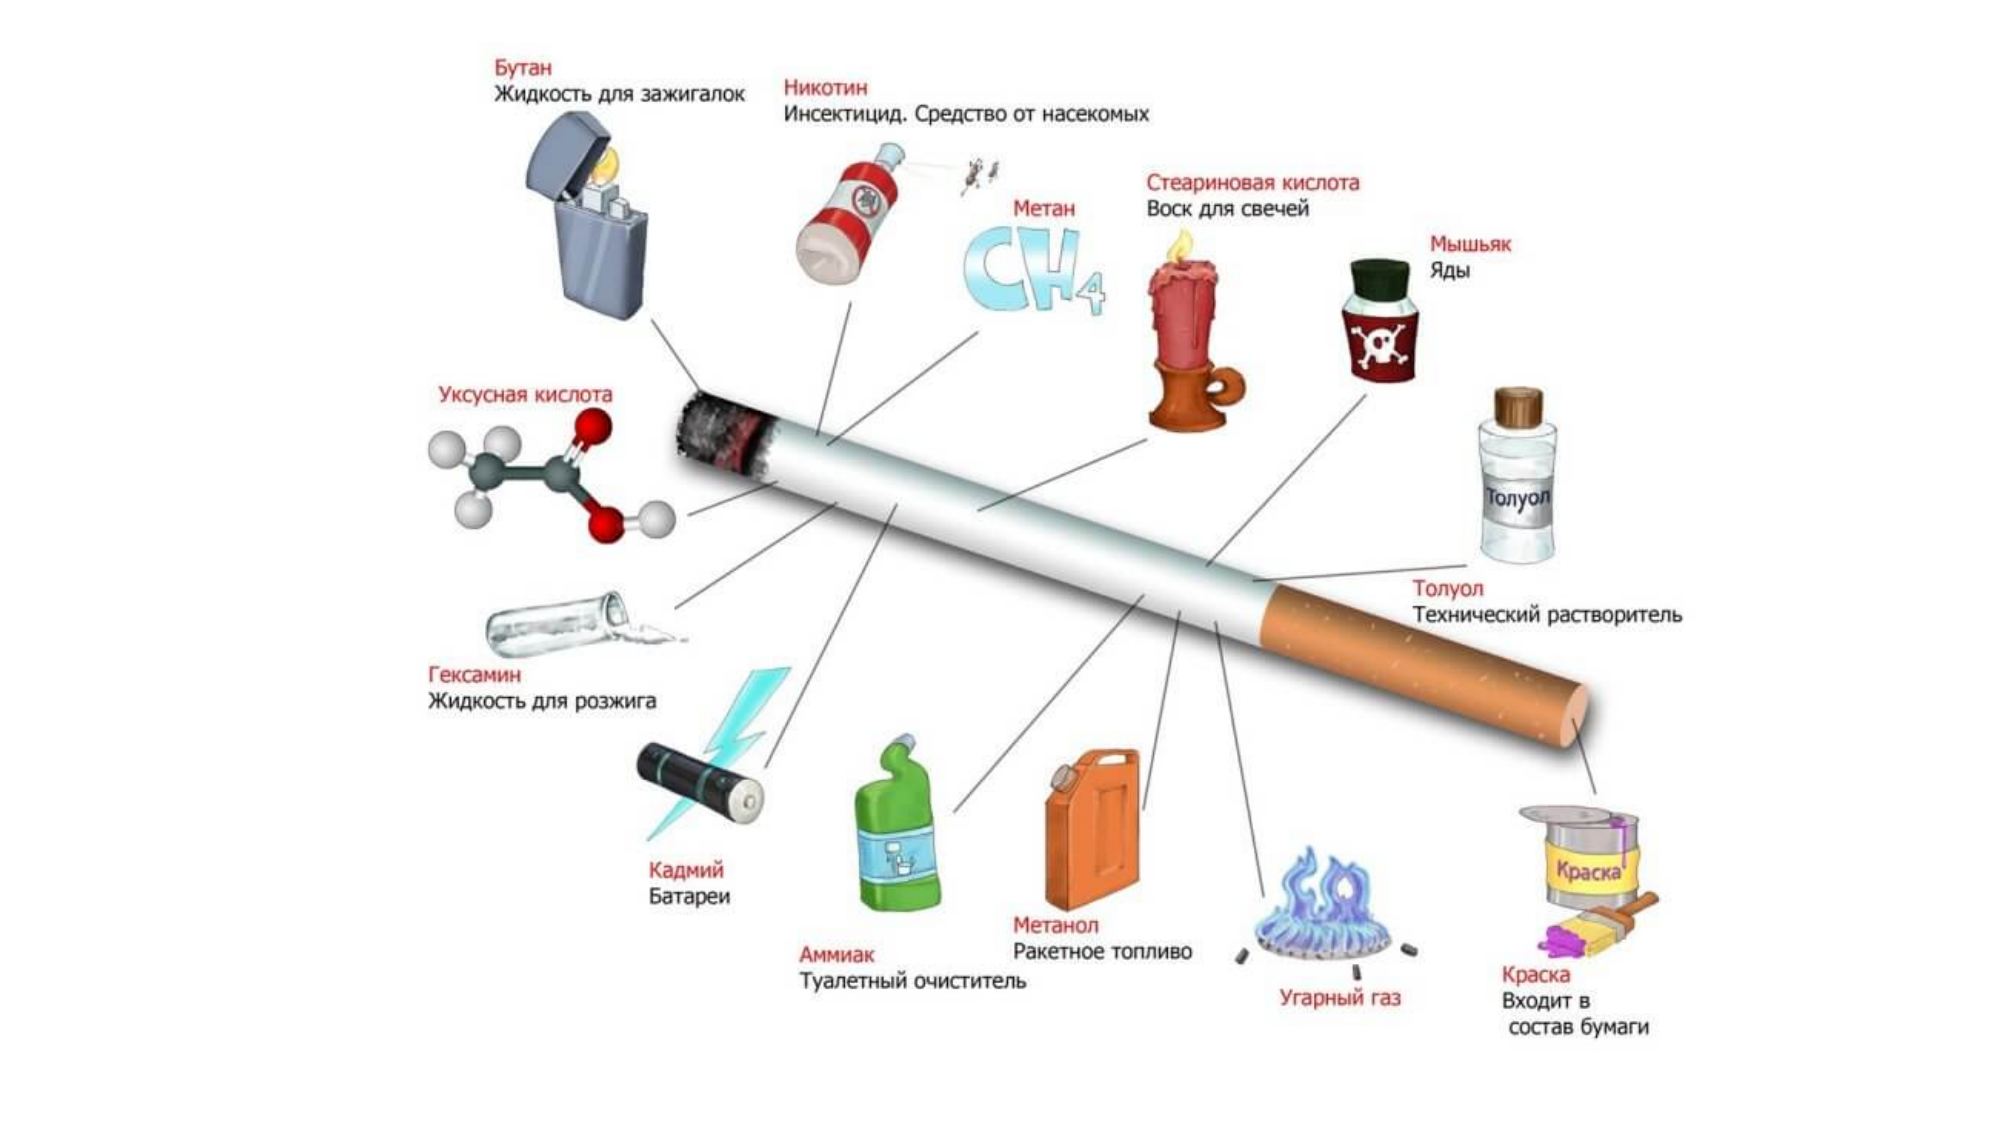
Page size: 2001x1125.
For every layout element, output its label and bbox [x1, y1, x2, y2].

picture [281, 42, 1819, 1066]
